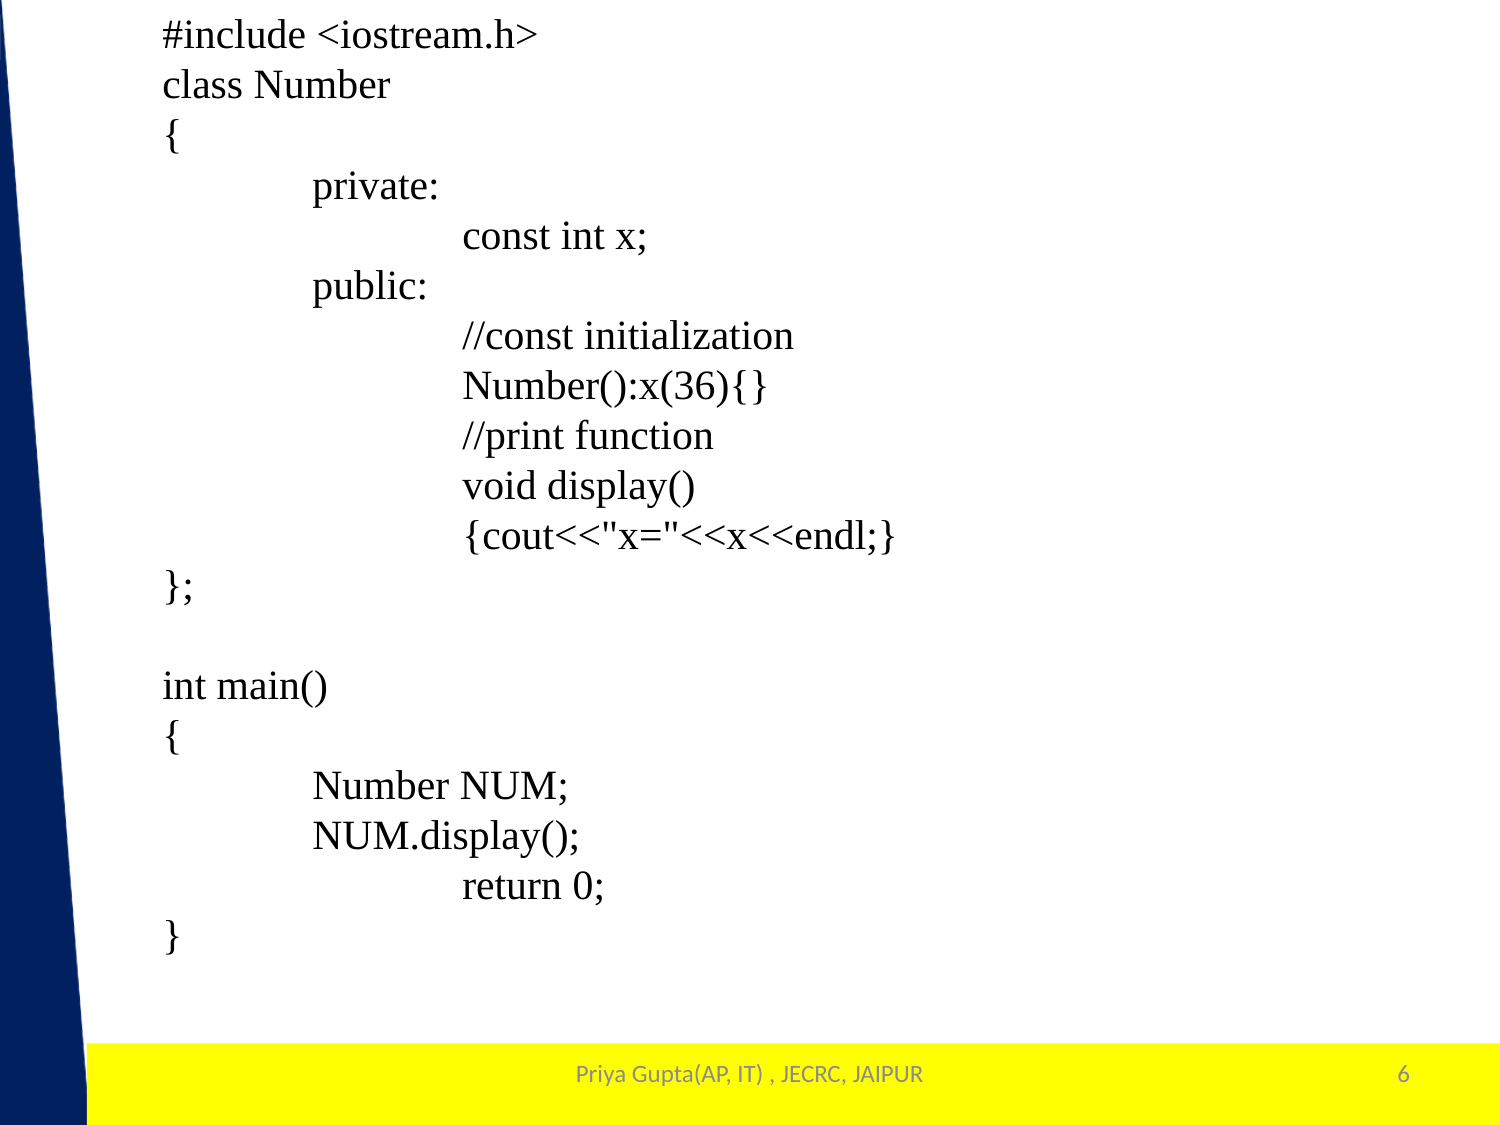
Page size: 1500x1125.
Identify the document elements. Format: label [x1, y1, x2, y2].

text_box [0, 0, 1500, 1125]
